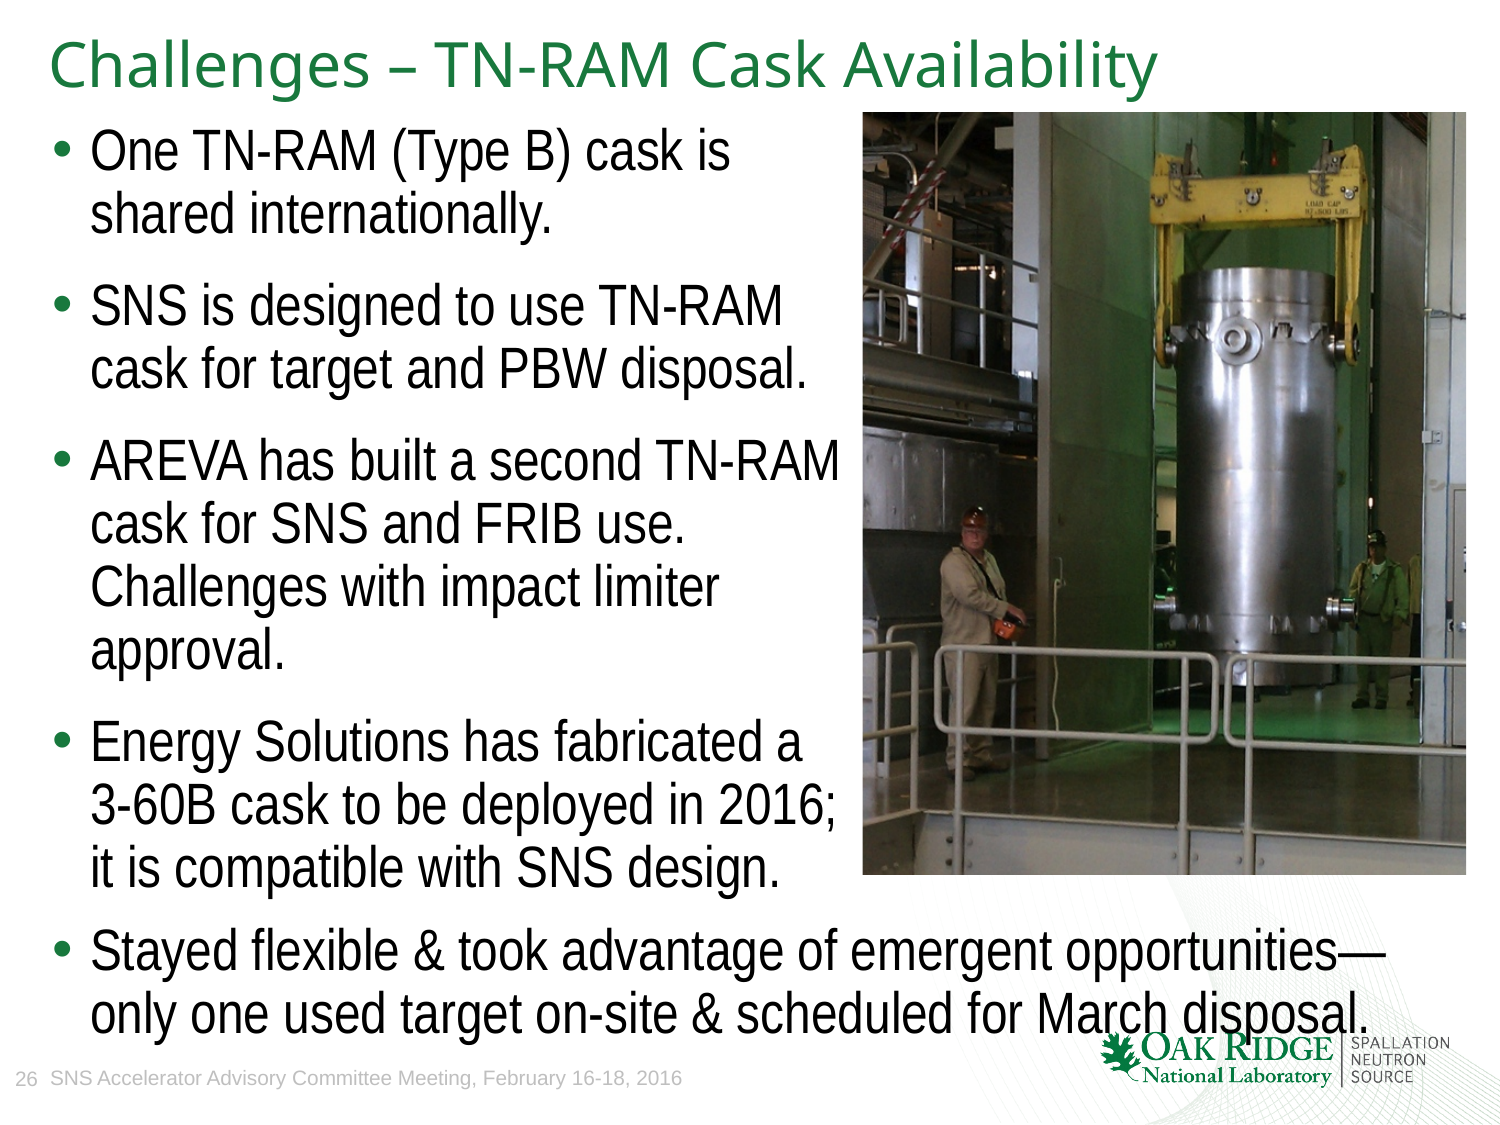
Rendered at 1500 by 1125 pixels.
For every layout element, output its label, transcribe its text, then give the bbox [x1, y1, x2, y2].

list One TN-RAM (Type B) cask is shared internationally. SNS is designed to use TN-RAM cask for target and PBW disposal. AREVA has built a second TN-RAM cask for SNS and FRIB use. Challenges with impact limiter approval. Energy Solutions has fabricated a 3-60B cask to be deployed in 2016; it is compatible with SNS design. [37, 112, 863, 912]
picture [0, 0, 1500, 1125]
title Challenges – TN-RAM Cask Availability [33, 28, 1451, 111]
text_box Stayed flexible & took advantage of emergent opportunities—only one used target on-site & scheduled for March disposal. [37, 912, 1475, 1061]
